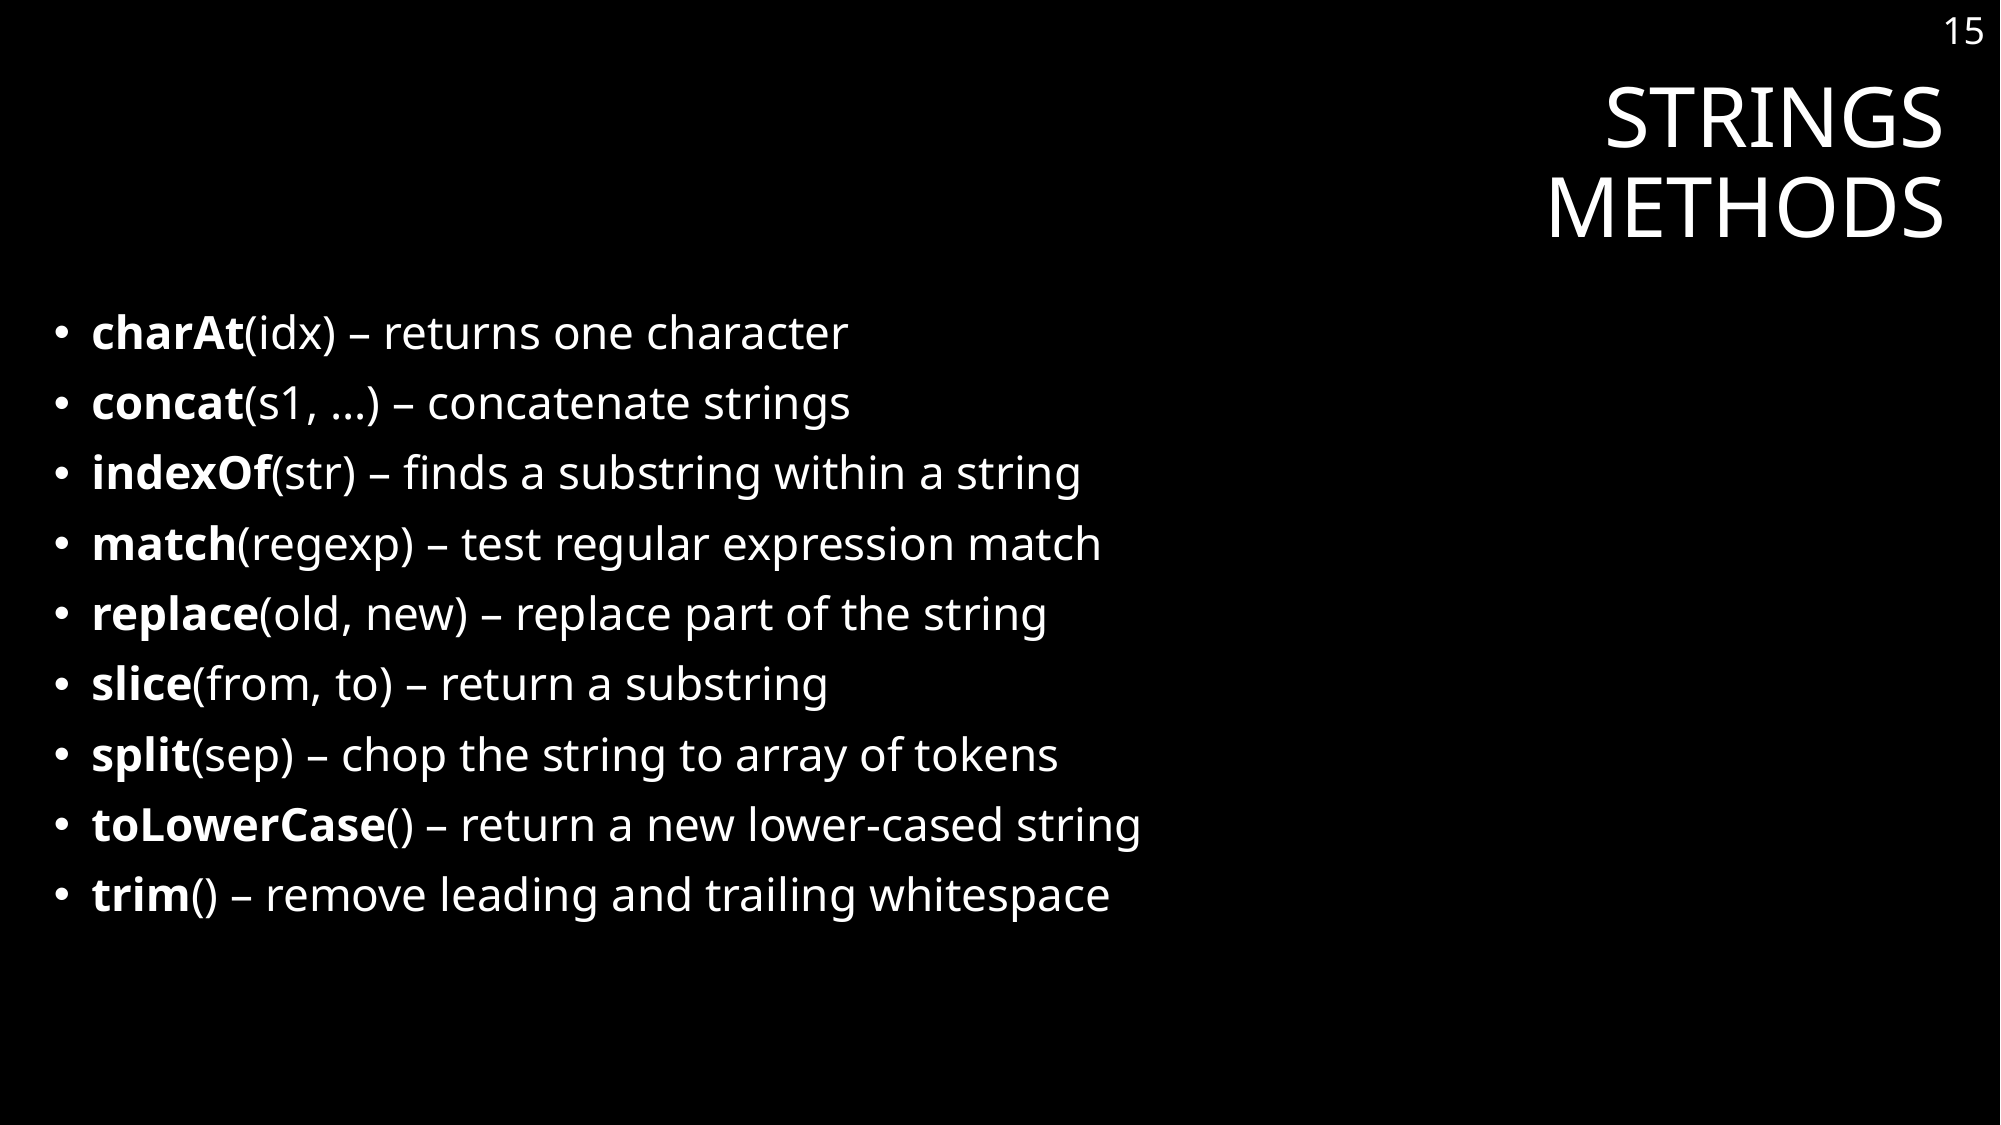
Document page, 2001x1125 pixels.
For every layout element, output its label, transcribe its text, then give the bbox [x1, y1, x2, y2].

list charAt(idx) – returns one character concat(s1, …) – concatenate strings indexOf(str) – finds a substring within a string match(regexp) – test regular expression match replace(old, new) – replace part of the string slice(from, to) – return a substring split(sep) – chop the string to array of tokens toLowerCase() – return a new lower-cased string trim() – remove leading and trailing whitespace [39, 302, 1961, 1057]
slide_number 15 [1567, 0, 2000, 60]
title STRINGS methods [39, 68, 1961, 281]
